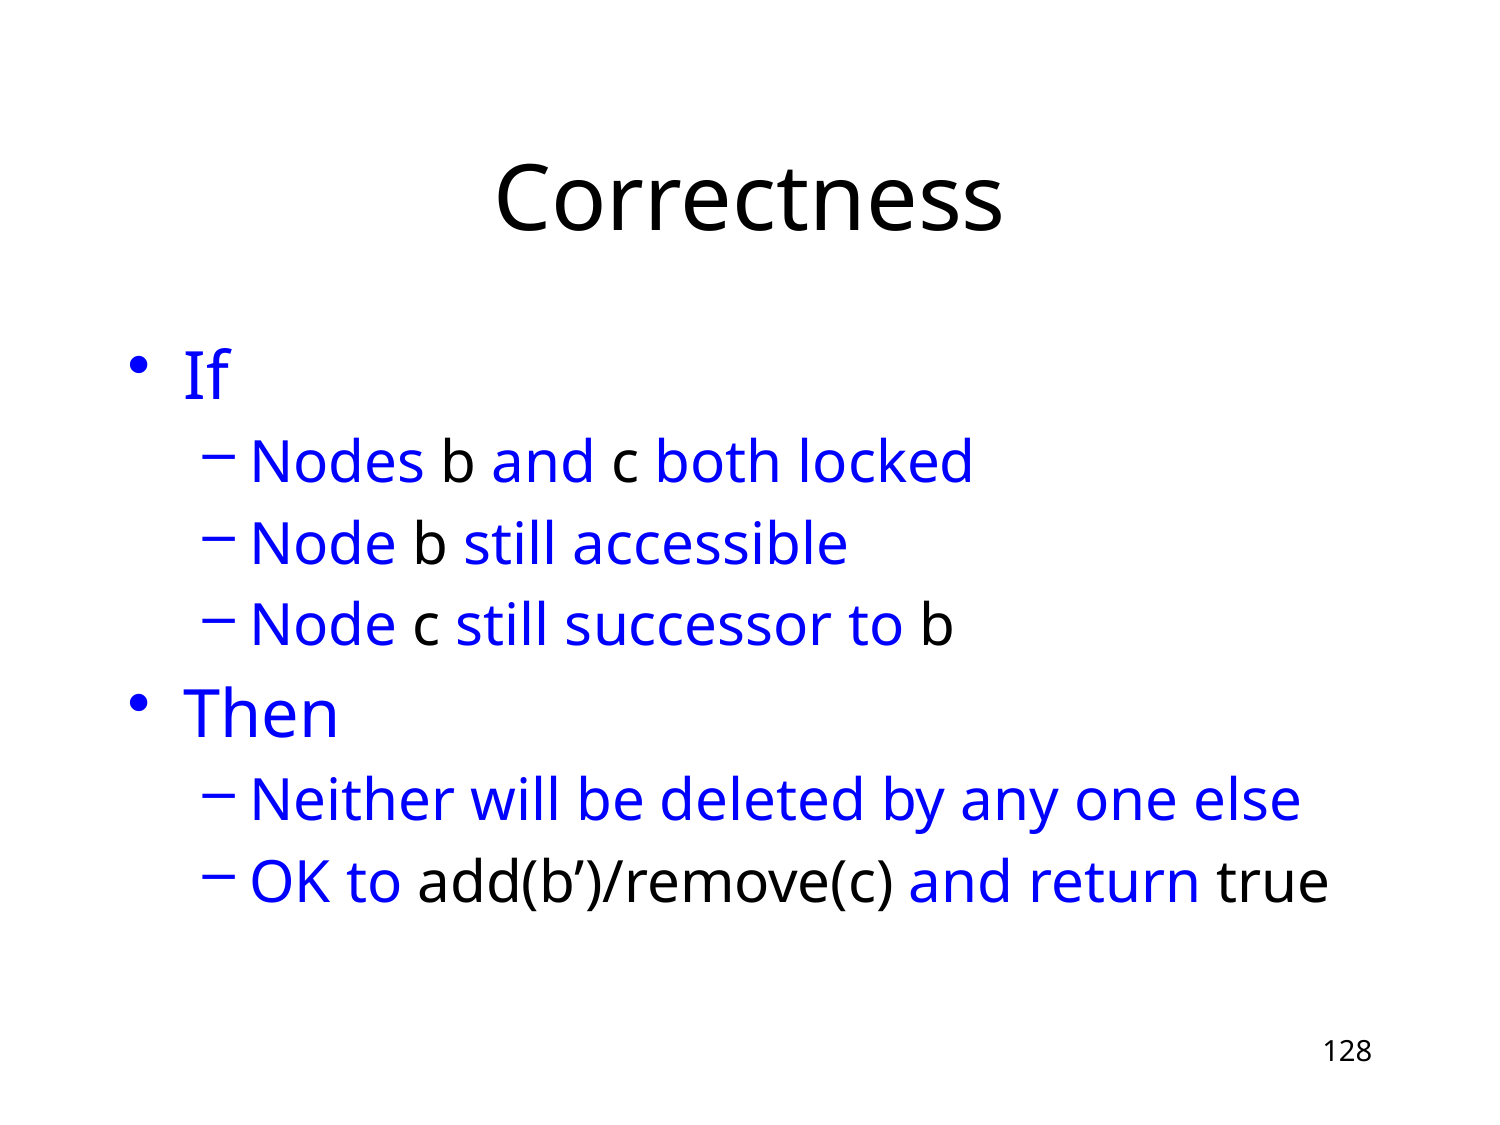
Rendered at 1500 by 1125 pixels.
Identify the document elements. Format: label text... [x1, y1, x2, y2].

slide_number 128 [1074, 1024, 1388, 1101]
list If Nodes b and c both locked Node b still accessible Node c still successor to b Then Neither will be deleted by any one else OK to add(b’)/remove(c) and return true [112, 324, 1388, 1000]
title Correctness [112, 99, 1388, 288]
